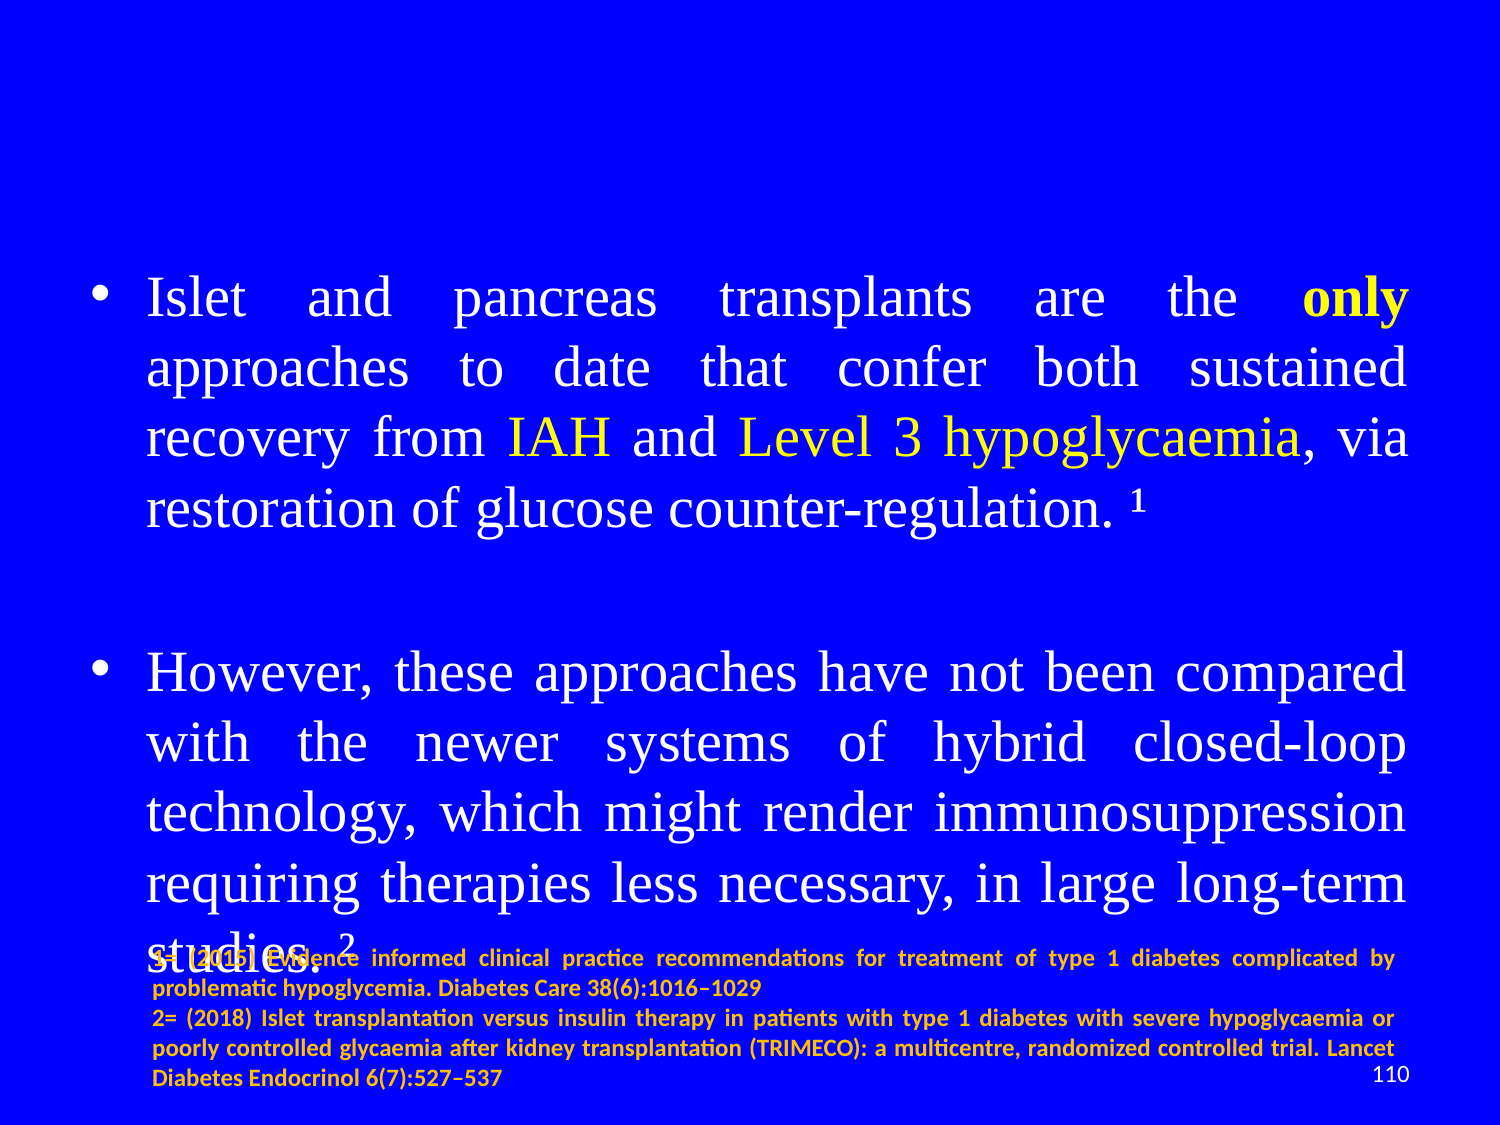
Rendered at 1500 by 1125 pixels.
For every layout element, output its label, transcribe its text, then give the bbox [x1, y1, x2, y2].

slide_number 110 [1074, 1042, 1425, 1103]
text_box 1= (2015) Evidence informed clinical practice recommendations for treatment of type 1 diabetes complicated by problematic hypoglycemia. Diabetes Care 38(6):1016–1029 2= (2018) Islet transplantation versus insulin therapy in patients with type 1 diabetes with severe hypoglycaemia or poorly controlled glycaemia after kidney transplantation (TRIMECO): a multicentre, randomized controlled trial. Lancet Diabetes Endocrinol 6(7):527–537 [137, 934, 1413, 1099]
list Islet and pancreas transplants are the only approaches to date that confer both sustained recovery from IAH and Level 3 hypoglycaemia, via restoration of glucose counter-regulation. ¹ However, these approaches have not been compared with the newer systems of hybrid closed-loop technology, which might render immunosuppression requiring therapies less necessary, in large long-term studies. ² [75, 249, 1425, 993]
